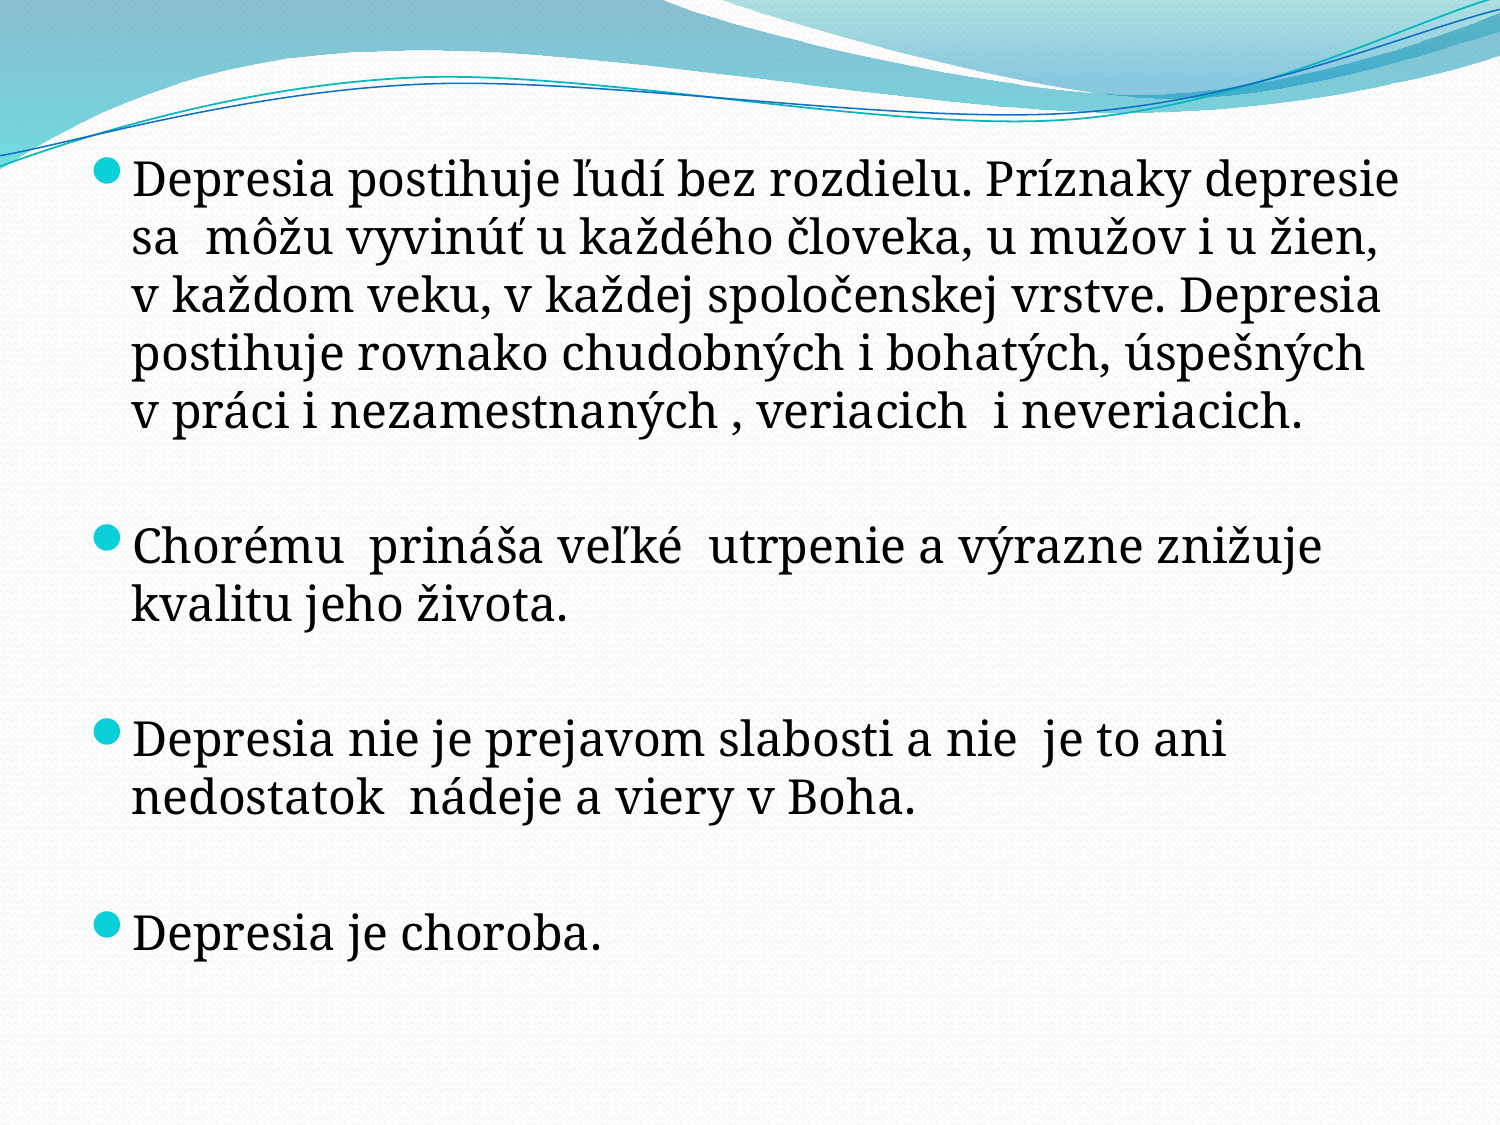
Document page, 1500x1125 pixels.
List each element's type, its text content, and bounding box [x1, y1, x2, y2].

list Depresia postihuje ľudí bez rozdielu. Príznaky depresie sa môžu vyvinúť u každého človeka, u mužov i u žien, v každom veku, v každej spoločenskej vrstve. Depresia postihuje rovnako chudobných i bohatých, úspešných v práci i nezamestnaných , veriacich i neveriacich. Chorému prináša veľké utrpenie a výrazne znižuje kvalitu jeho života. Depresia nie je prejavom slabosti a nie je to ani nedostatok nádeje a viery v Boha. Depresia je choroba. [75, 140, 1425, 986]
